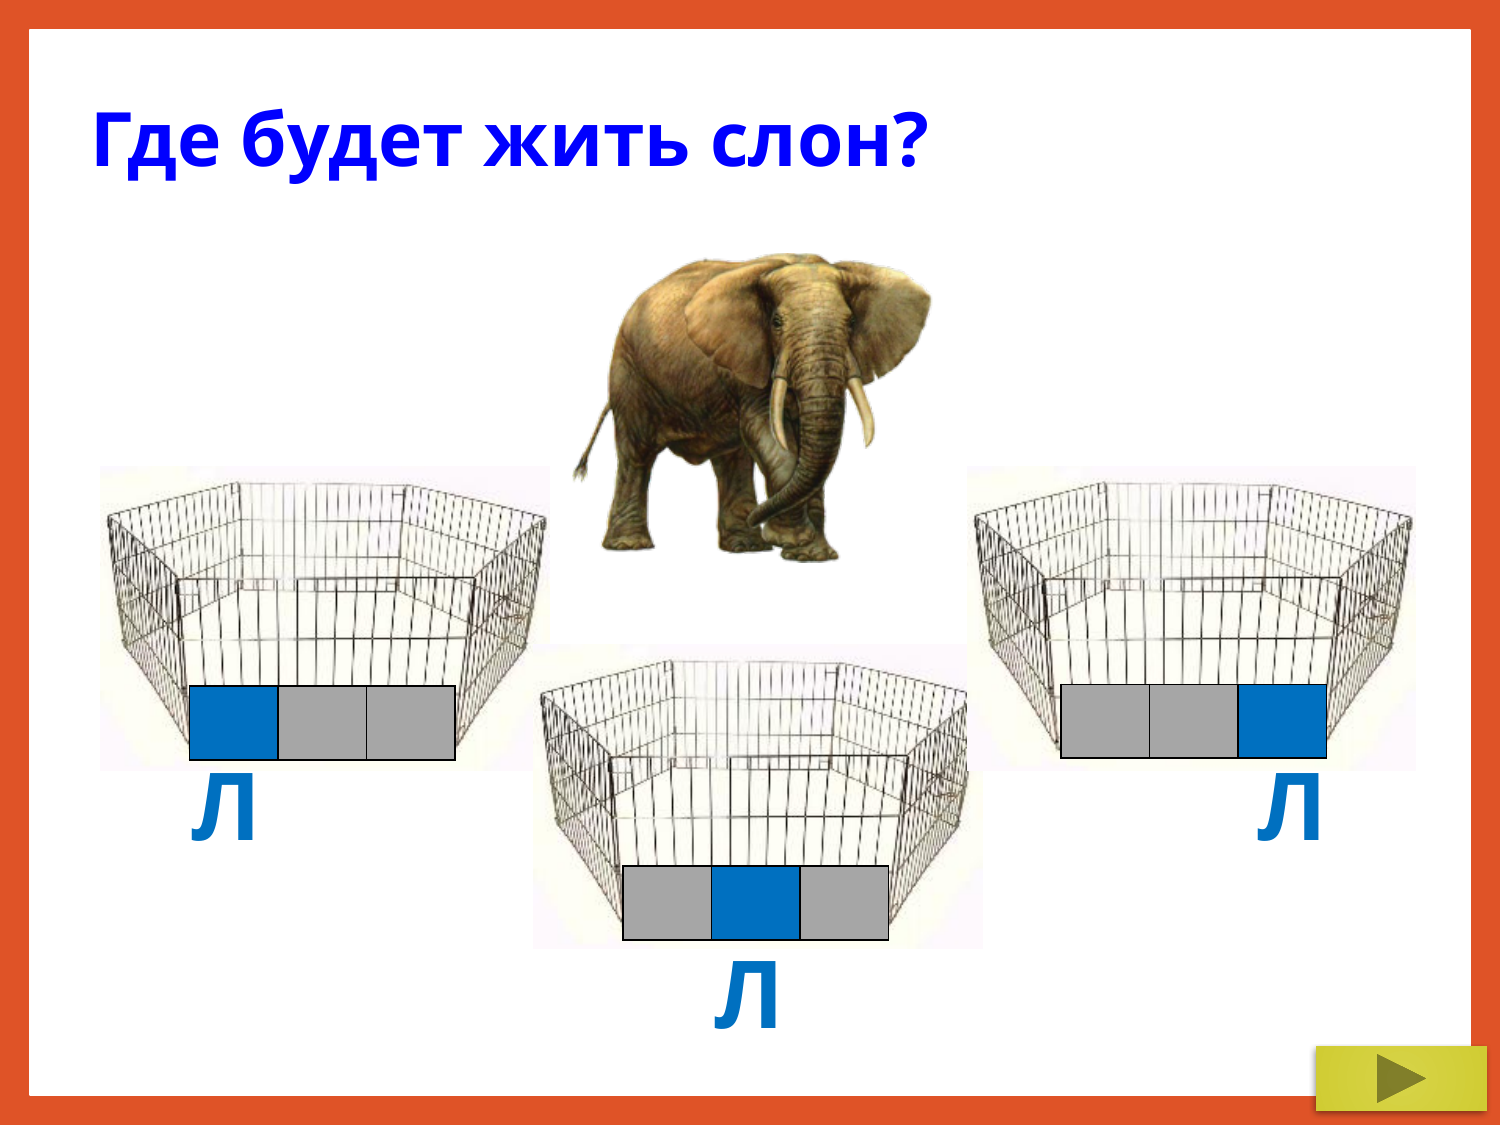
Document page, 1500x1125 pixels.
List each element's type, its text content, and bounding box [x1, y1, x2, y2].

picture [572, 253, 933, 564]
title Где будет жить слон? [75, 97, 1425, 187]
picture [533, 465, 1417, 949]
text_box Л [180, 780, 273, 865]
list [100, 466, 550, 772]
text_box Л [1246, 779, 1316, 865]
text_box Л [703, 959, 797, 1053]
text_box [1315, 1046, 1487, 1111]
